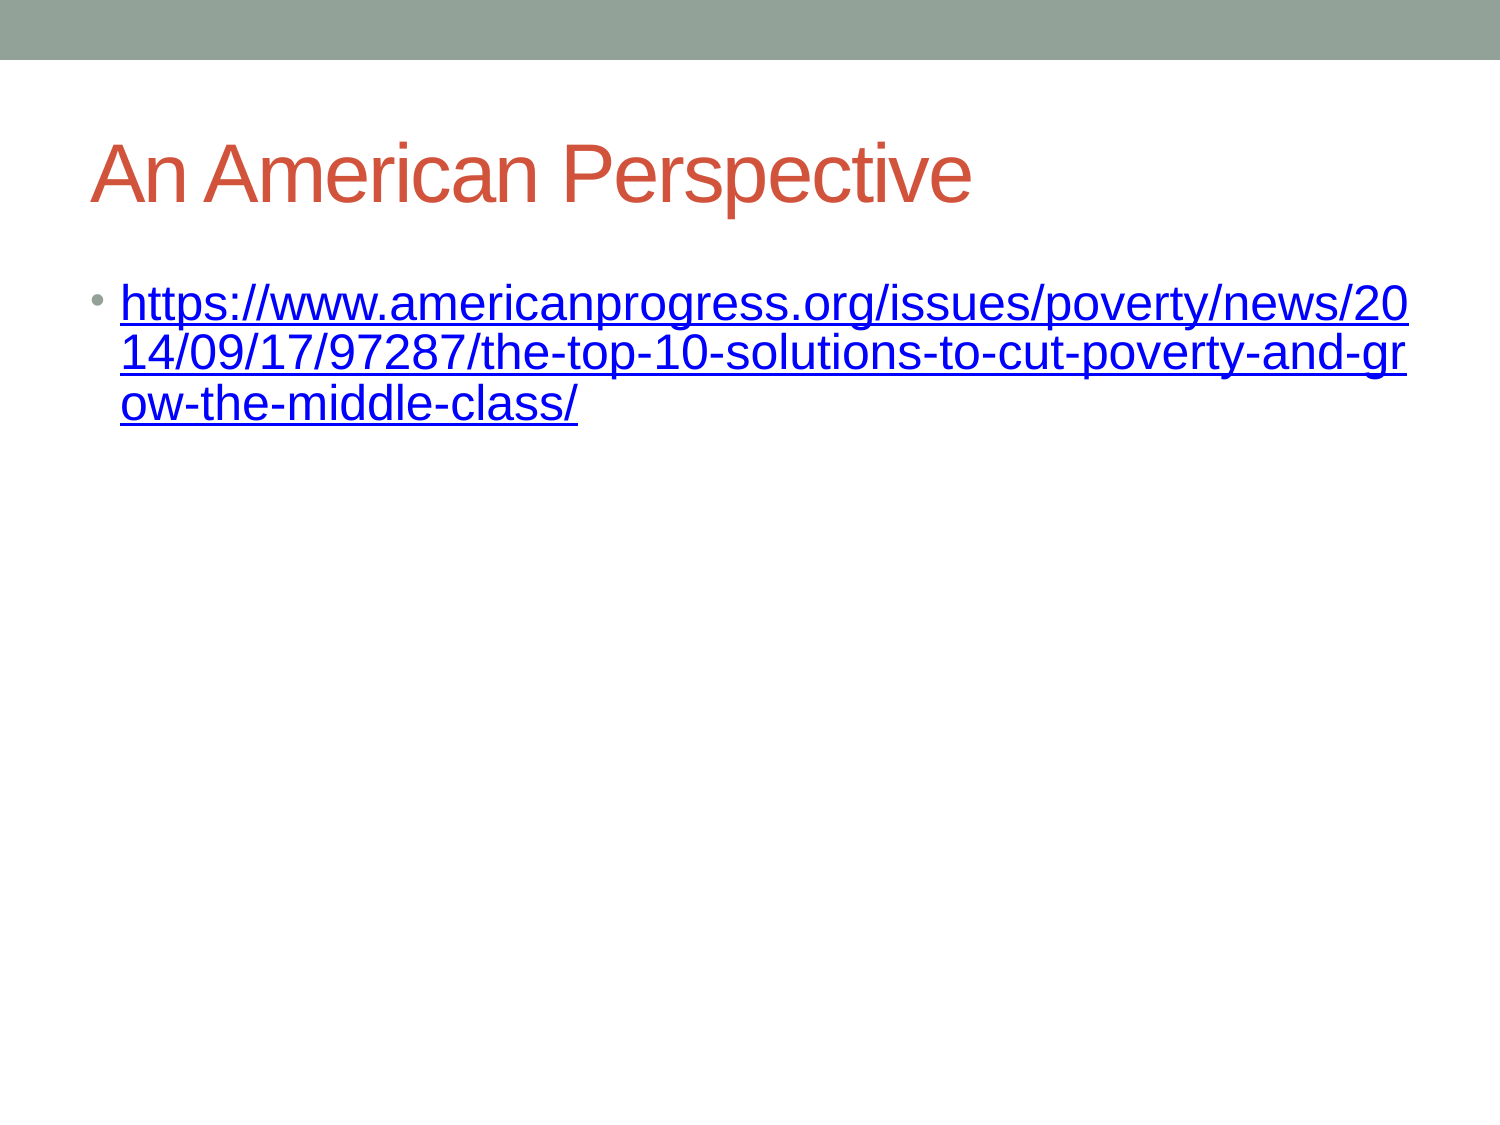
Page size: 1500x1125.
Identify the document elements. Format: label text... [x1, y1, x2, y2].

list https://www.americanprogress.org/issues/poverty/news/2014/09/17/97287/the-top-10-solutions-to-cut-poverty-and-grow-the-middle-class/ [75, 262, 1425, 1063]
title An American Perspective [75, 87, 1425, 250]
